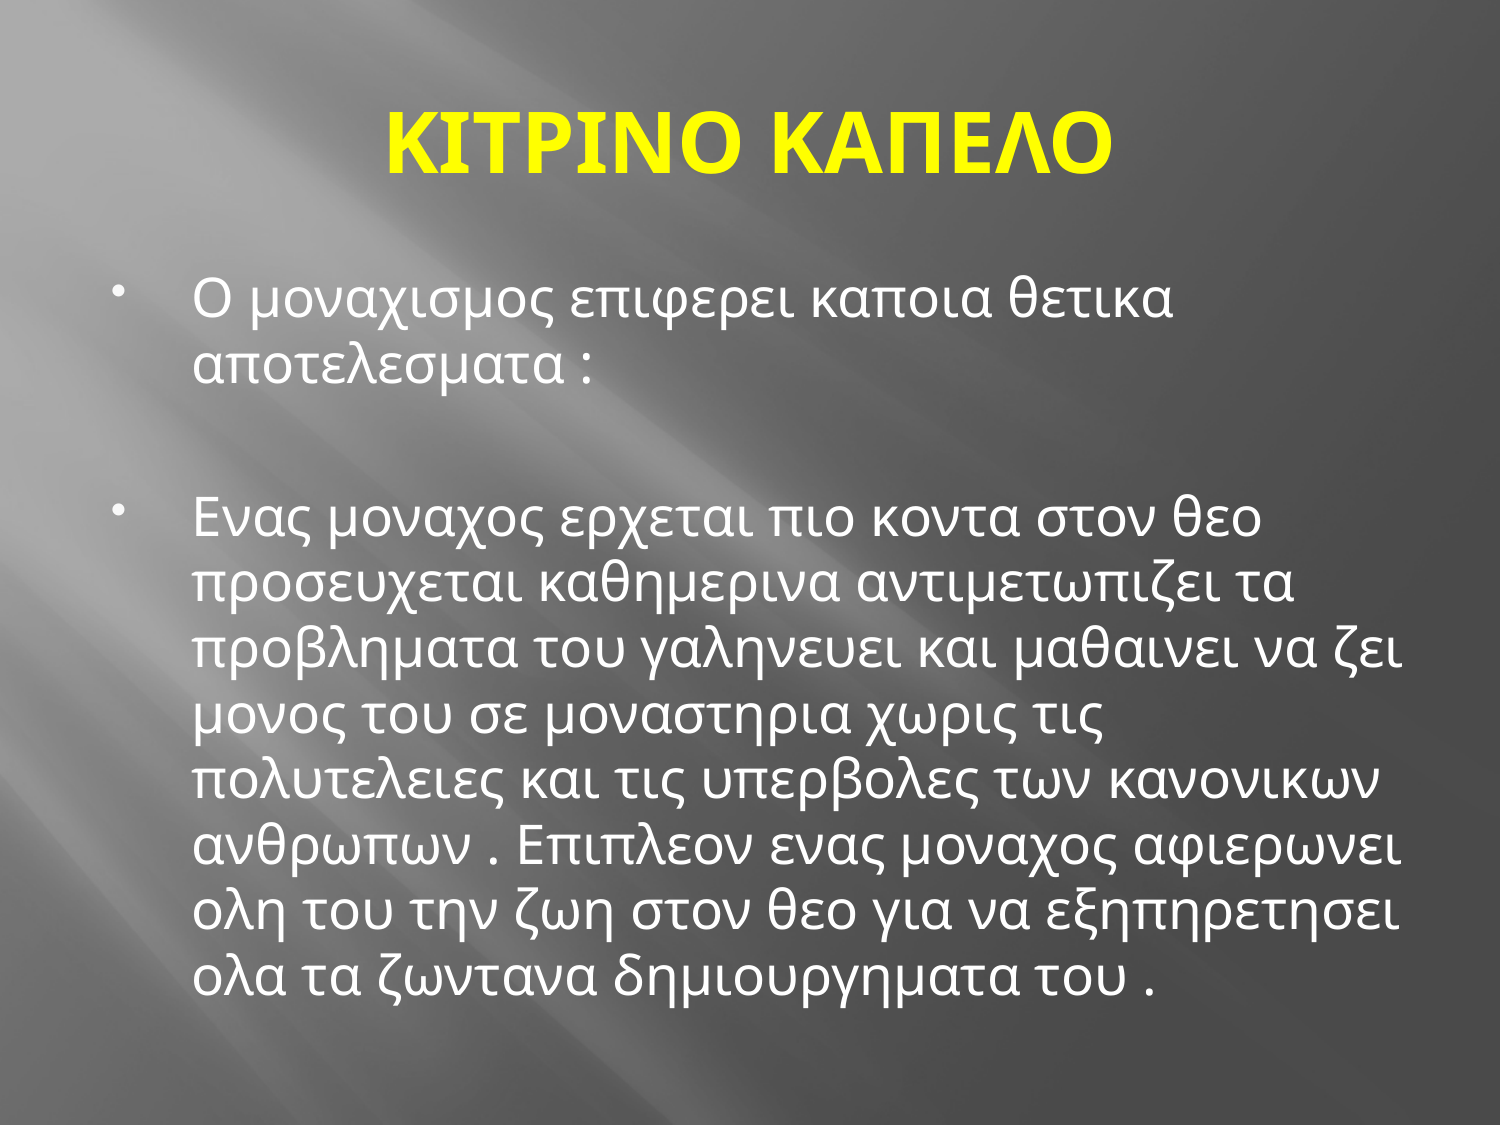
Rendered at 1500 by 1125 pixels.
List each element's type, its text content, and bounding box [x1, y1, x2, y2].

title ΚΙΤΡΙΝΟ ΚΑΠΕΛΟ [75, 45, 1425, 233]
list Ο μοναχισμος επιφερει καποια θετικα αποτελεσματα : Ενας μοναχος ερχεται πιο κοντα στον θεο προσευχεται καθημερινα αντιμετωπιζει τα προβληματα του γαληνευει και μαθαινει να ζει μονος του σε μοναστηρια χωρις τις πολυτελειες και τις υπερβολες των κανονικων ανθρωπων . Επιπλεον ενας μοναχος αφιερωνει ολη του την ζωη στον θεο για να εξηπηρετησει ολα τα ζωντανα δημιουργηματα του . [76, 255, 1427, 1028]
